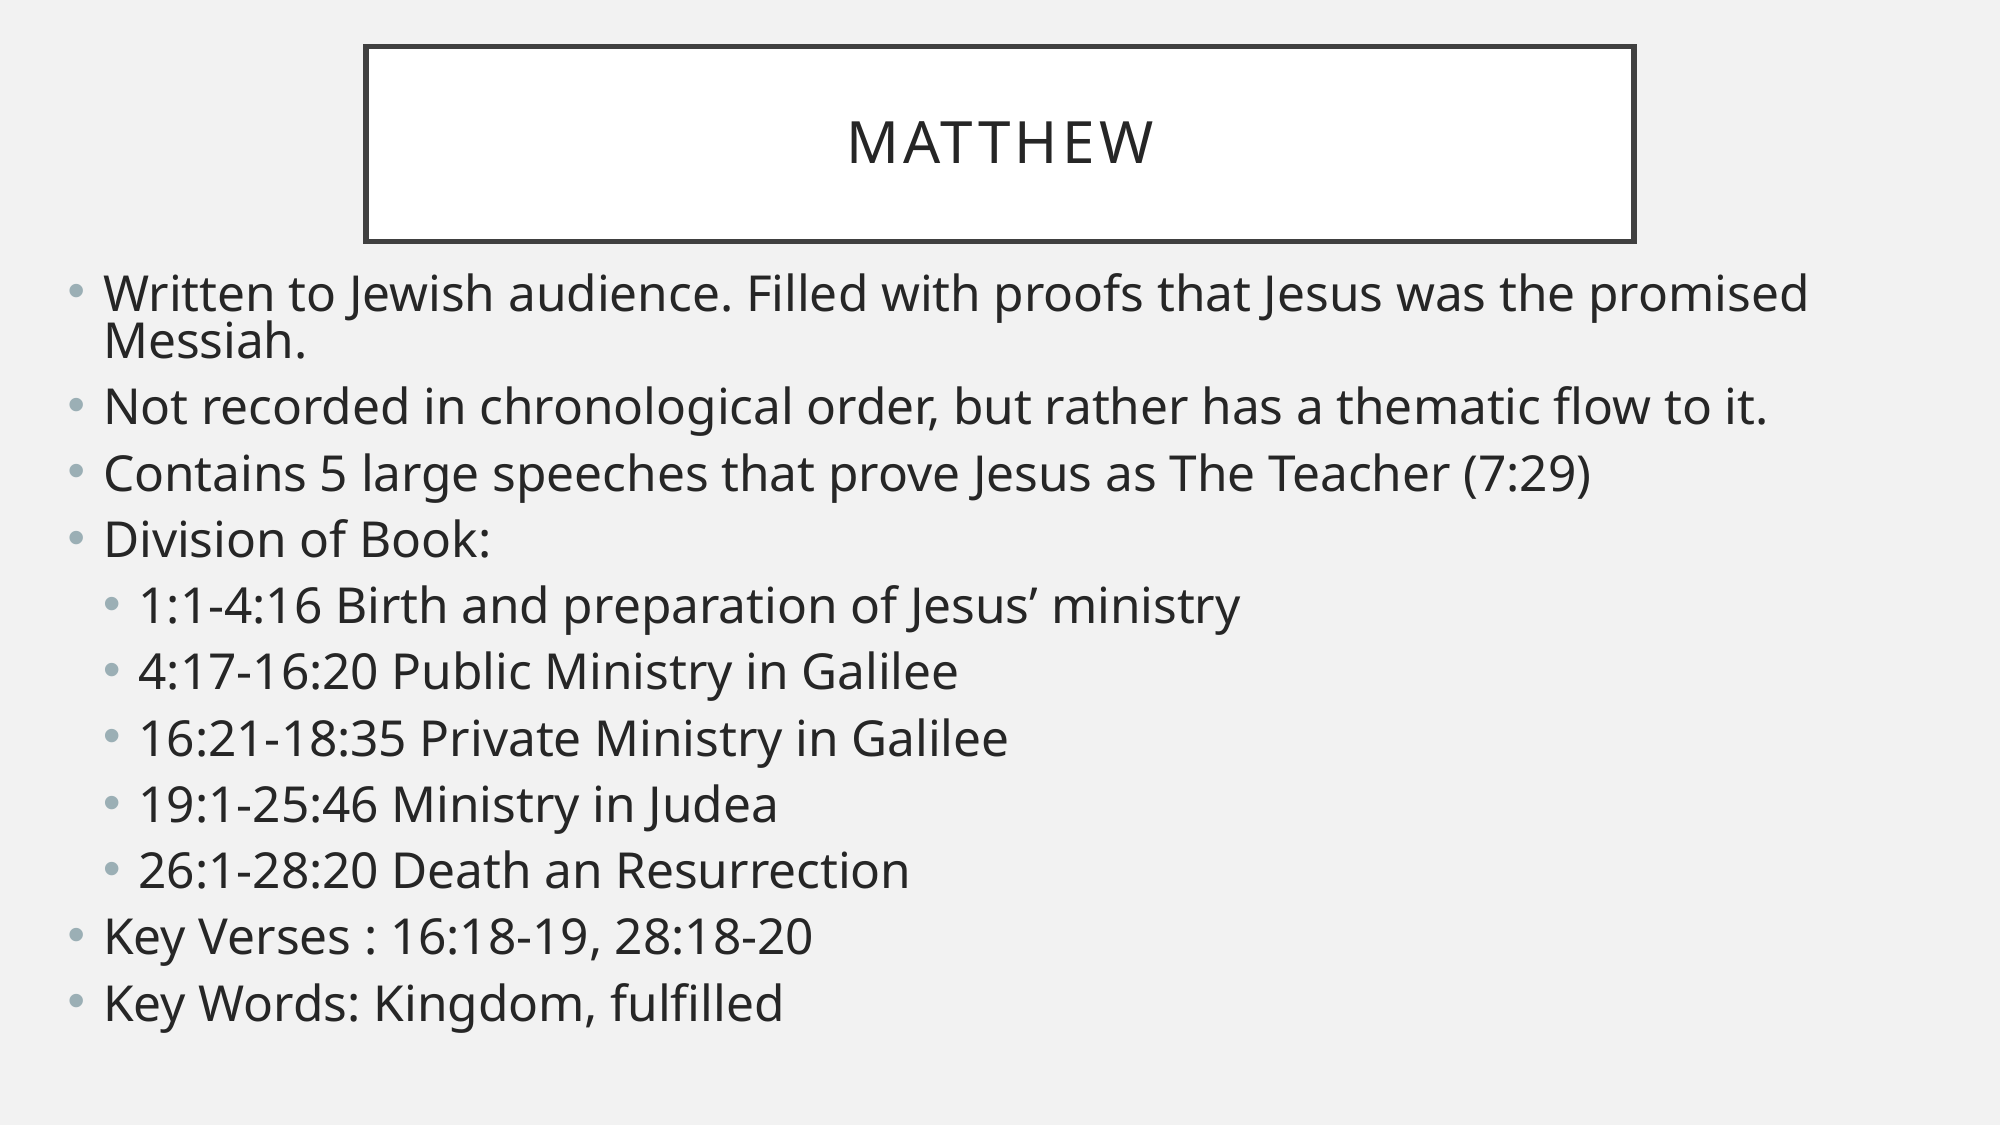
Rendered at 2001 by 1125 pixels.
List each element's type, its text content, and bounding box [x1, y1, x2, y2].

list Written to Jewish audience. Filled with proofs that Jesus was the promised Messiah. Not recorded in chronological order, but rather has a thematic flow to it. Contains 5 large speeches that prove Jesus as The Teacher (7:29) Division of Book: 1:1-4:16 Birth and preparation of Jesus’ ministry 4:17-16:20 Public Ministry in Galilee 16:21-18:35 Private Ministry in Galilee 19:1-25:46 Ministry in Judea 26:1-28:20 Death an Resurrection Key Verses : 16:18-19, 28:18-20 Key Words: Kingdom, fulfilled [59, 265, 1957, 1059]
title Matthew [363, 44, 1637, 244]
